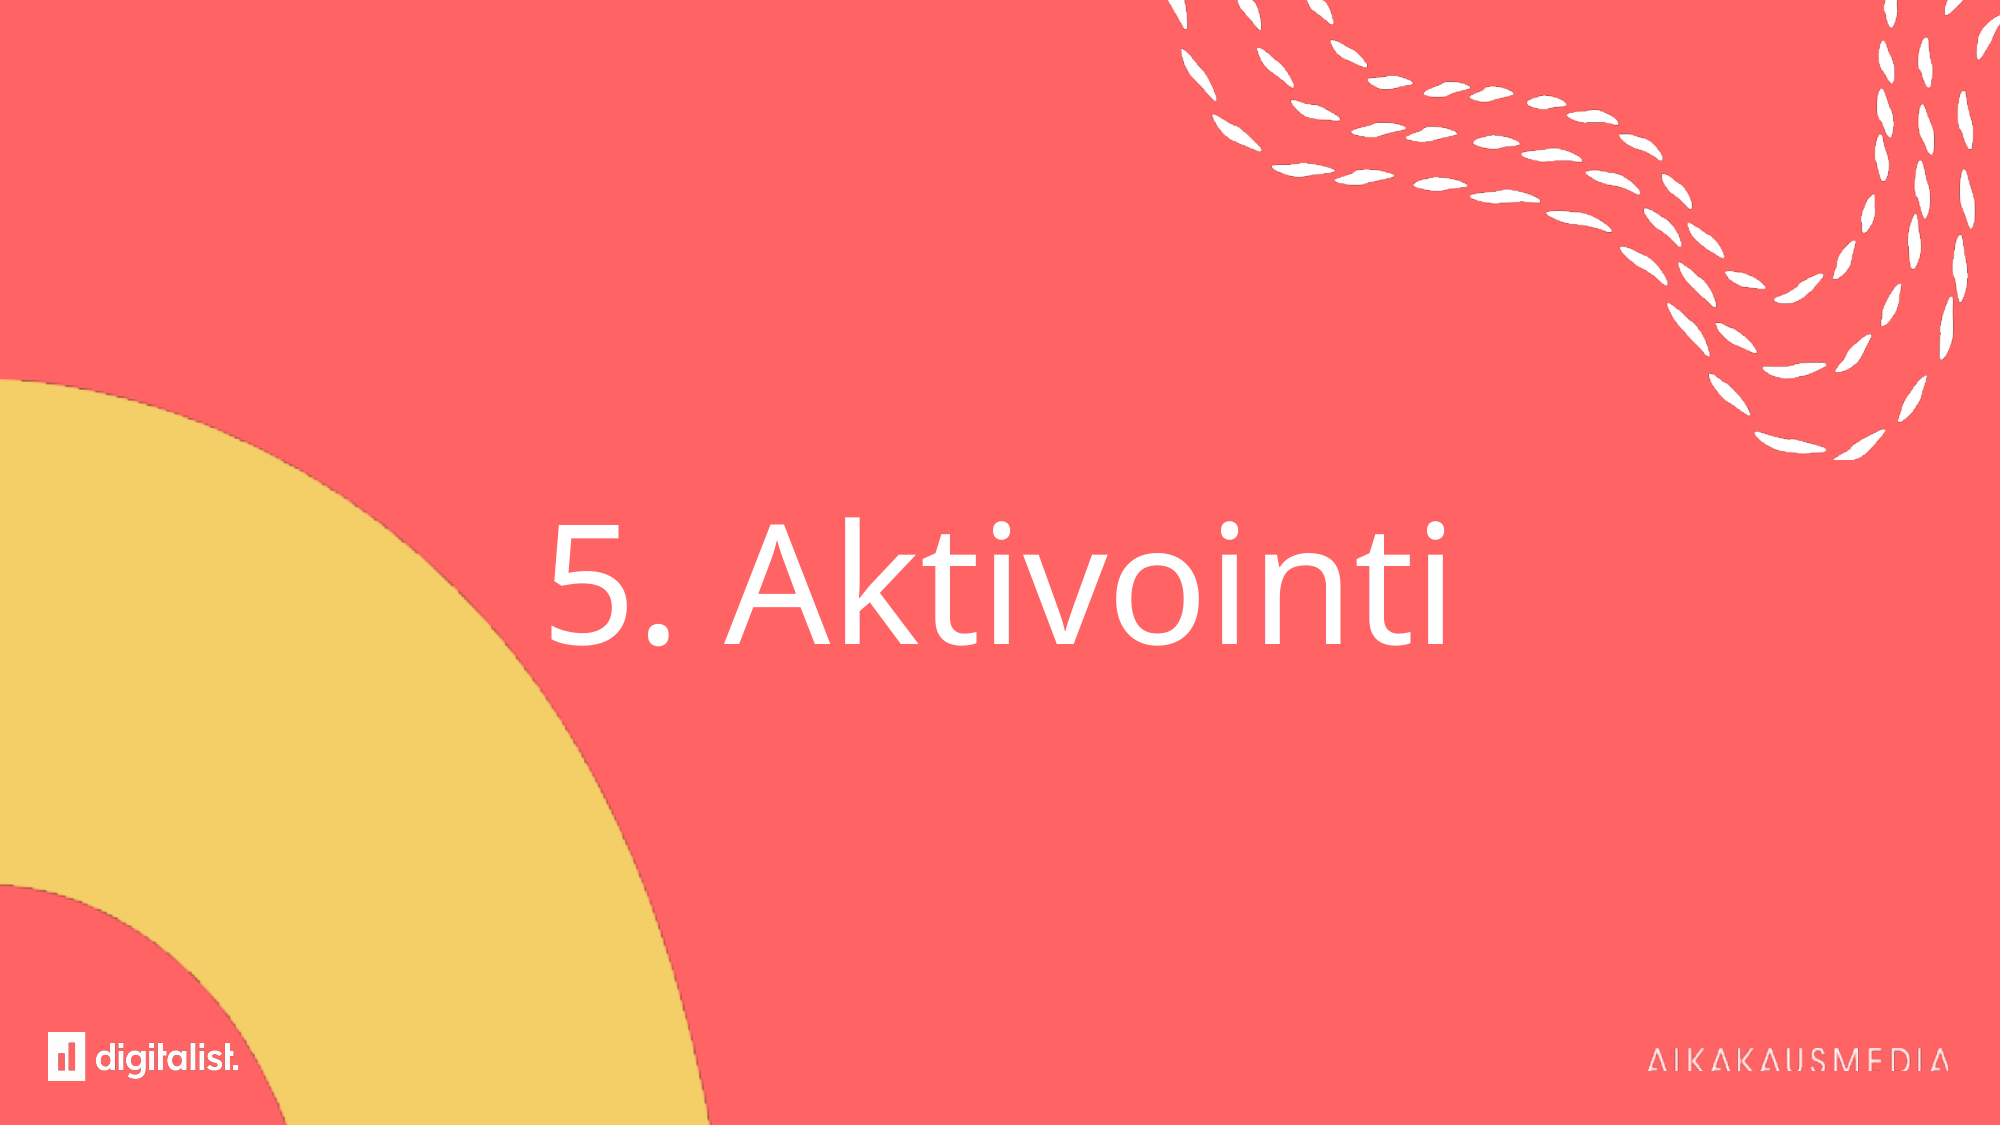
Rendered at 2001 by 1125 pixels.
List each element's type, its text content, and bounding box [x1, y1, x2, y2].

title 5. Aktivointi [137, 292, 1863, 888]
picture [48, 1032, 238, 1081]
